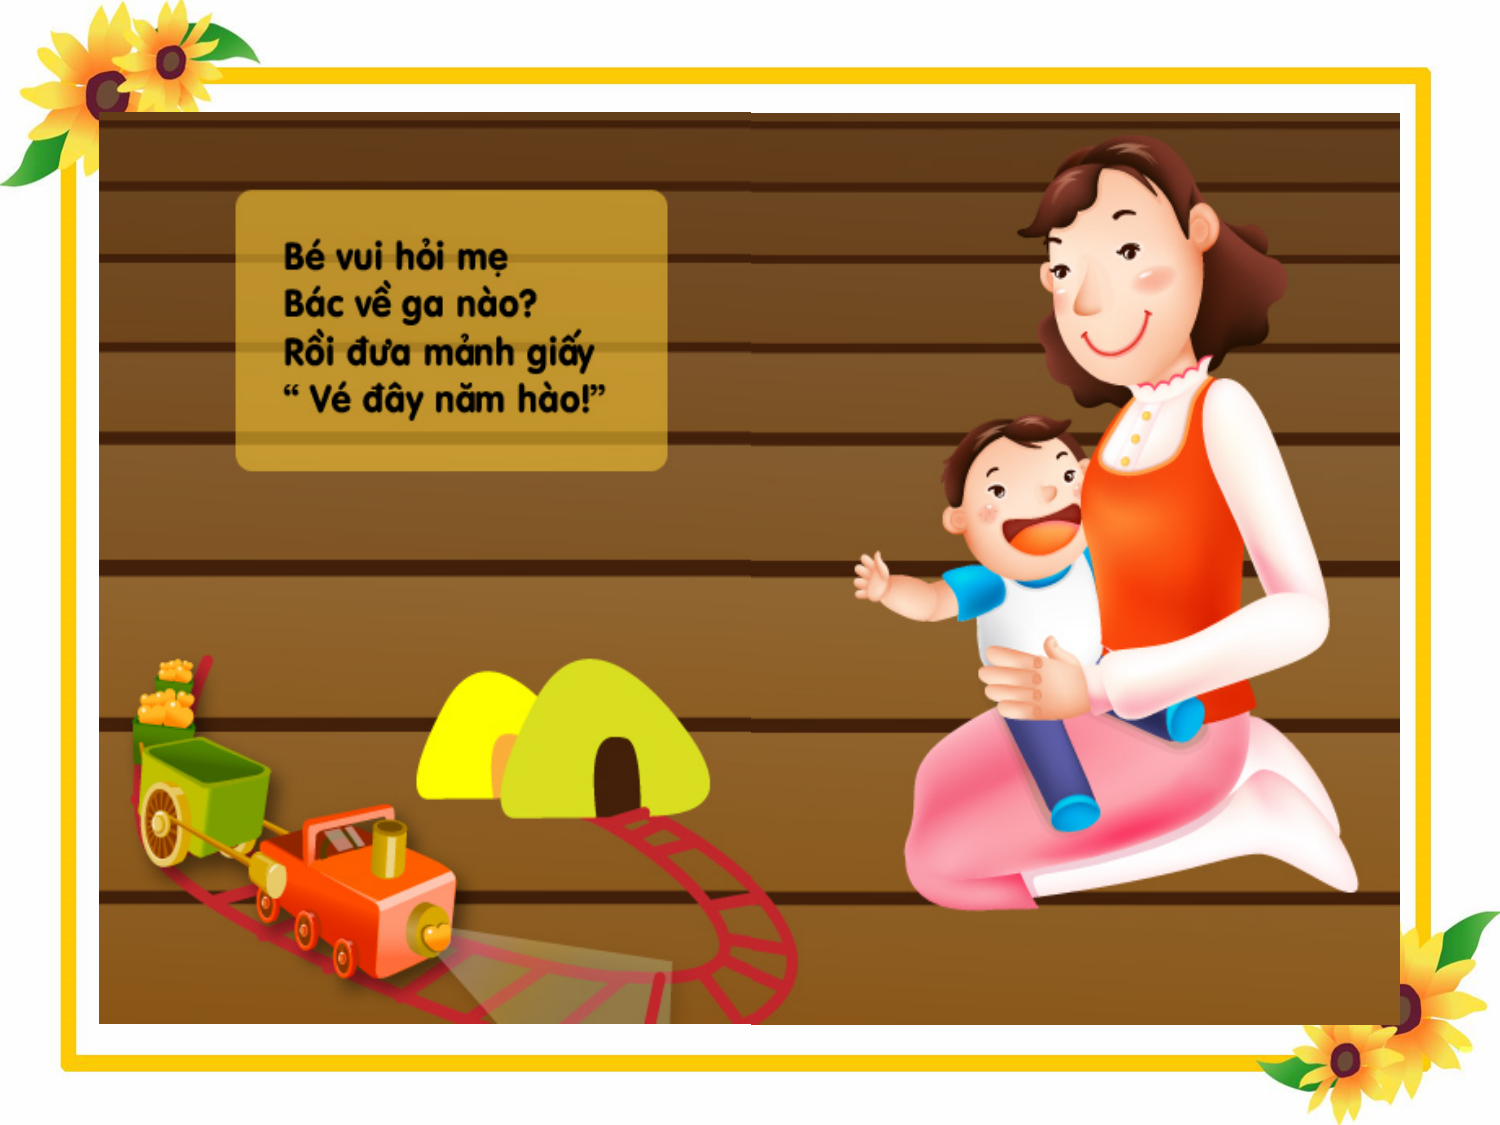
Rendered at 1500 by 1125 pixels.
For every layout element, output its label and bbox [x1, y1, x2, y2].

text_box [99, 112, 1401, 1026]
picture [0, 0, 1500, 1125]
